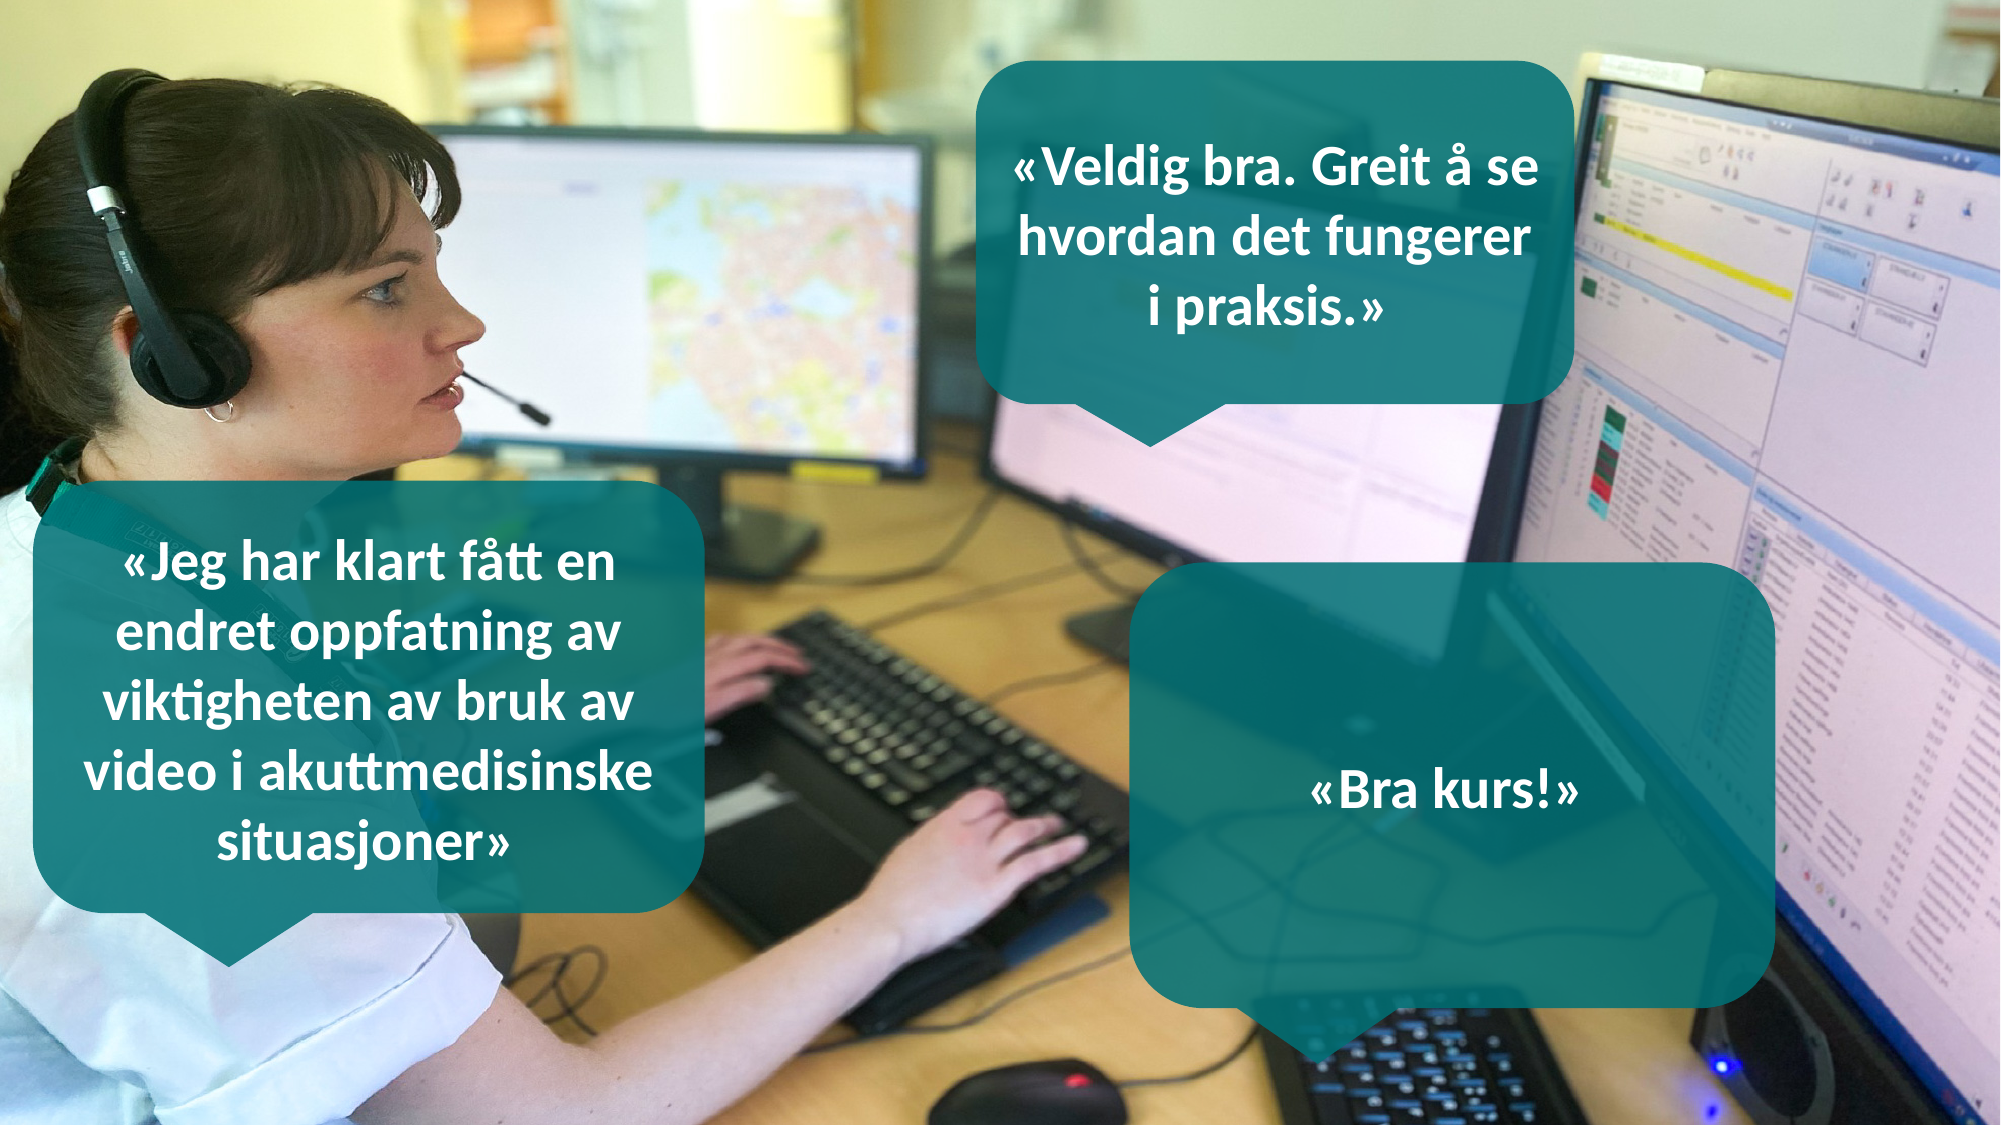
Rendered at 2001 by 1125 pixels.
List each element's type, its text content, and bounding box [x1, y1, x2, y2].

picture [0, 0, 2001, 1125]
text_box «Veldig bra. Greit å se hvordan det fungerer i praksis.» [974, 59, 1576, 449]
text_box «Jeg har klart fått en endret oppfatning av viktigheten av bruk av video i akuttmedisinske situasjoner» [31, 479, 706, 969]
text_box «Bra kurs!» [1128, 561, 1777, 1066]
